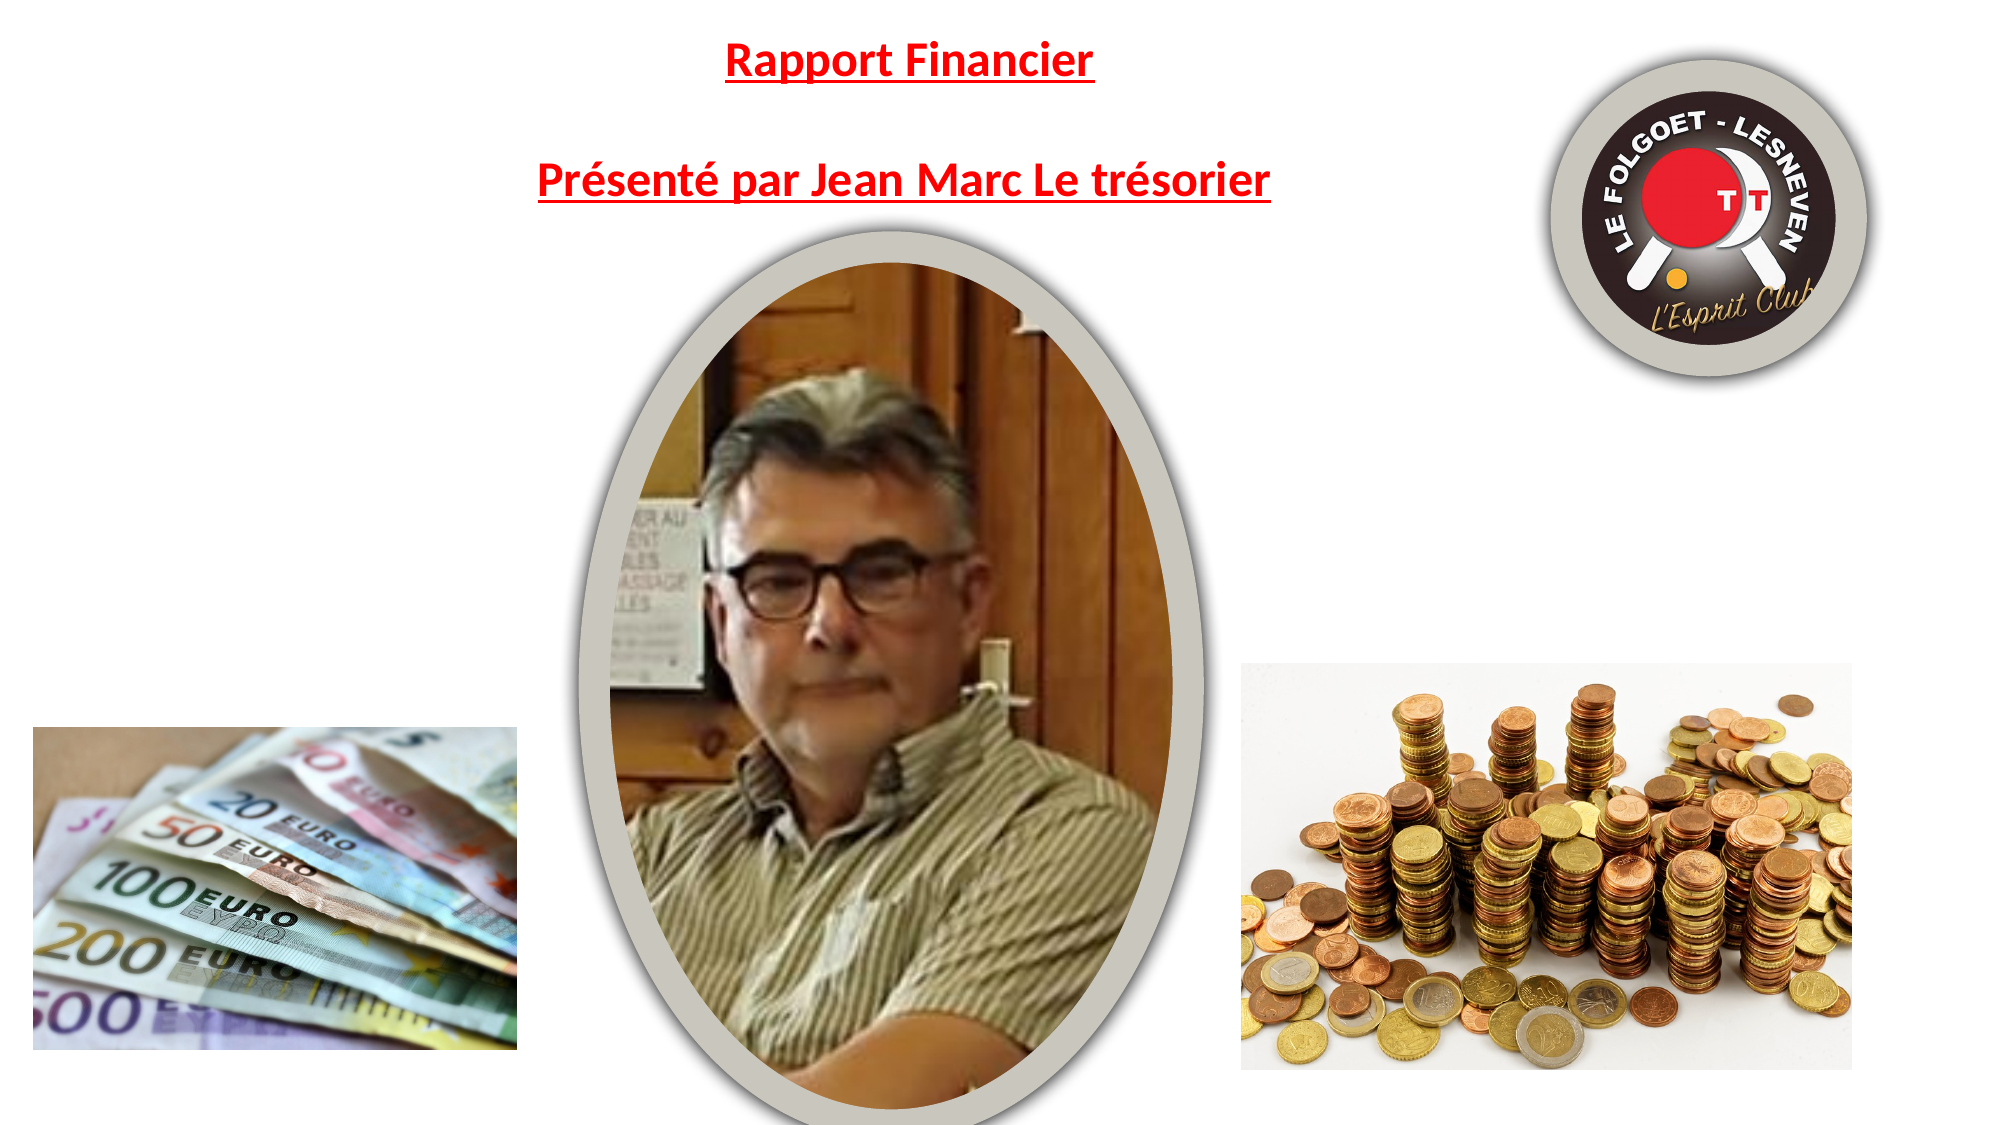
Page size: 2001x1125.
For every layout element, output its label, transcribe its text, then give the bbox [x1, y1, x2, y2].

picture [1566, 75, 1852, 361]
picture [594, 246, 1189, 1125]
text_box Rapport Financier Présenté par Jean Marc Le trésorier [0, 18, 1905, 1125]
picture [1241, 663, 1852, 1070]
picture [33, 727, 517, 1050]
